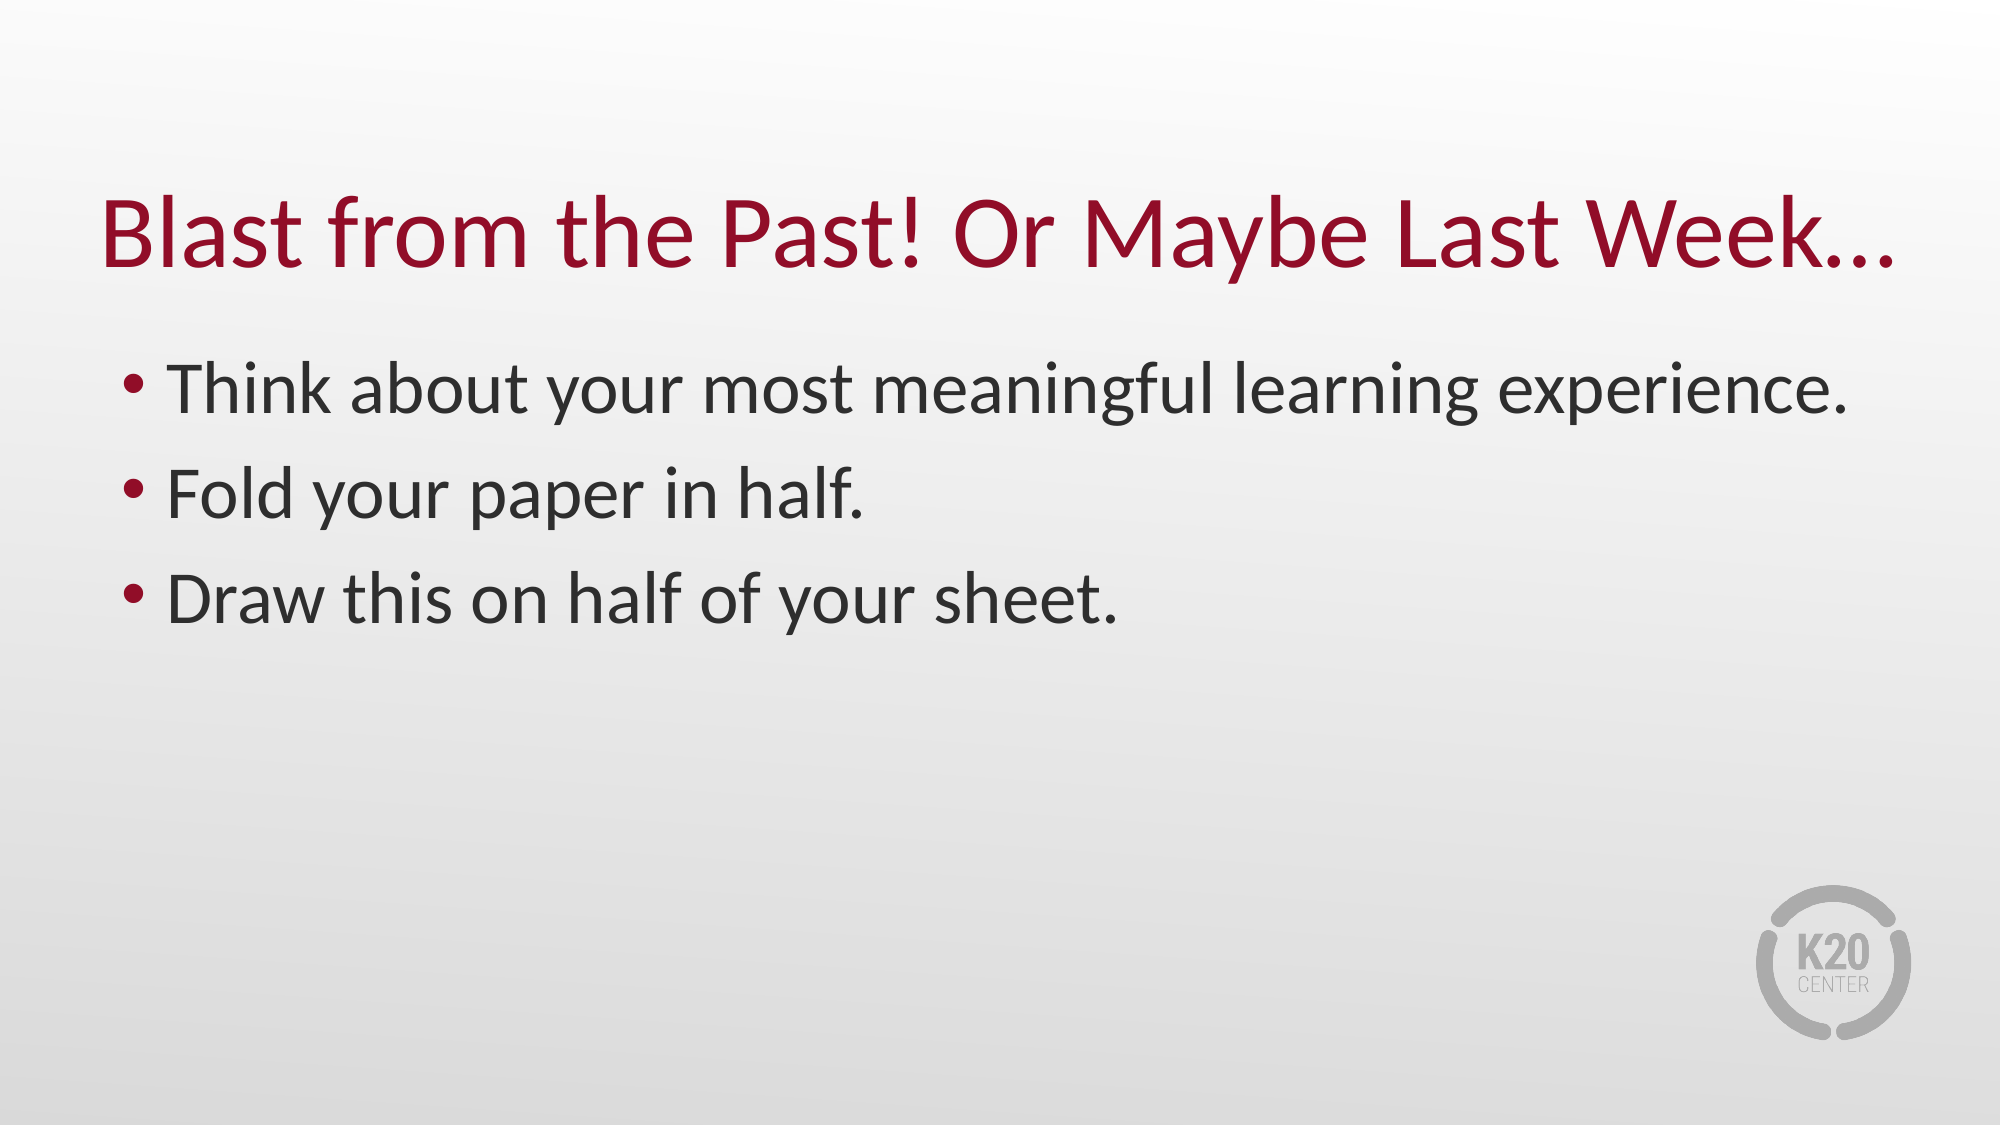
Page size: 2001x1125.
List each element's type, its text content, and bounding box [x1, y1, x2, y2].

title Blast from the Past! Or Maybe Last Week… [99, 101, 1900, 289]
list Think about your most meaningful learning experience. Fold your paper in half. Draw this on half of your sheet. [99, 327, 1900, 1038]
